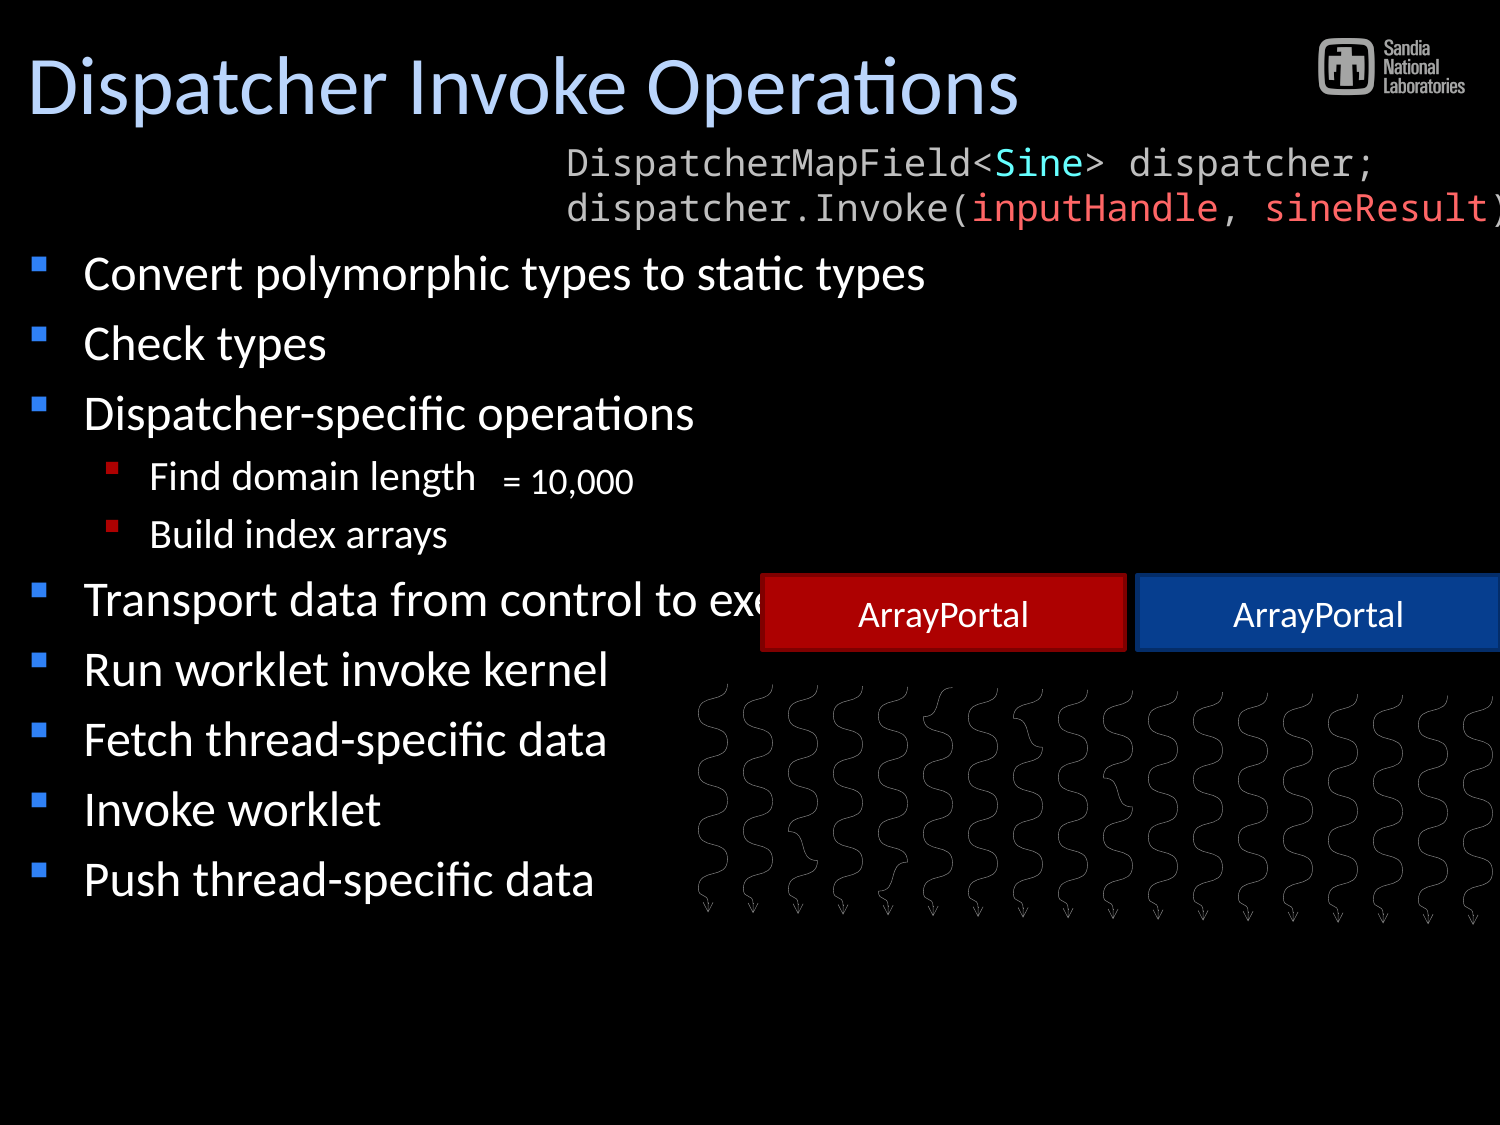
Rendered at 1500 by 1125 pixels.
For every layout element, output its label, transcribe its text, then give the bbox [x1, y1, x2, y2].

text_box = 10,000 [487, 449, 649, 510]
list Convert polymorphic types to static types Check types Dispatcher-specific operations Find domain length Build index arrays Transport data from control to execution Run worklet invoke kernel Fetch thread-specific data Invoke worklet Push thread-specific data [12, 162, 1488, 1059]
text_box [698, 683, 1493, 926]
title Dispatcher Invoke Operations [12, 0, 1338, 162]
text_box ArrayPortal [760, 573, 1127, 652]
text_box DispatcherMapField<Sine> dispatcher; dispatcher.Invoke(inputHandle, sineResult); [551, 131, 1500, 237]
text_box ArrayPortal [1135, 573, 1500, 652]
picture [1338, 37, 1467, 96]
